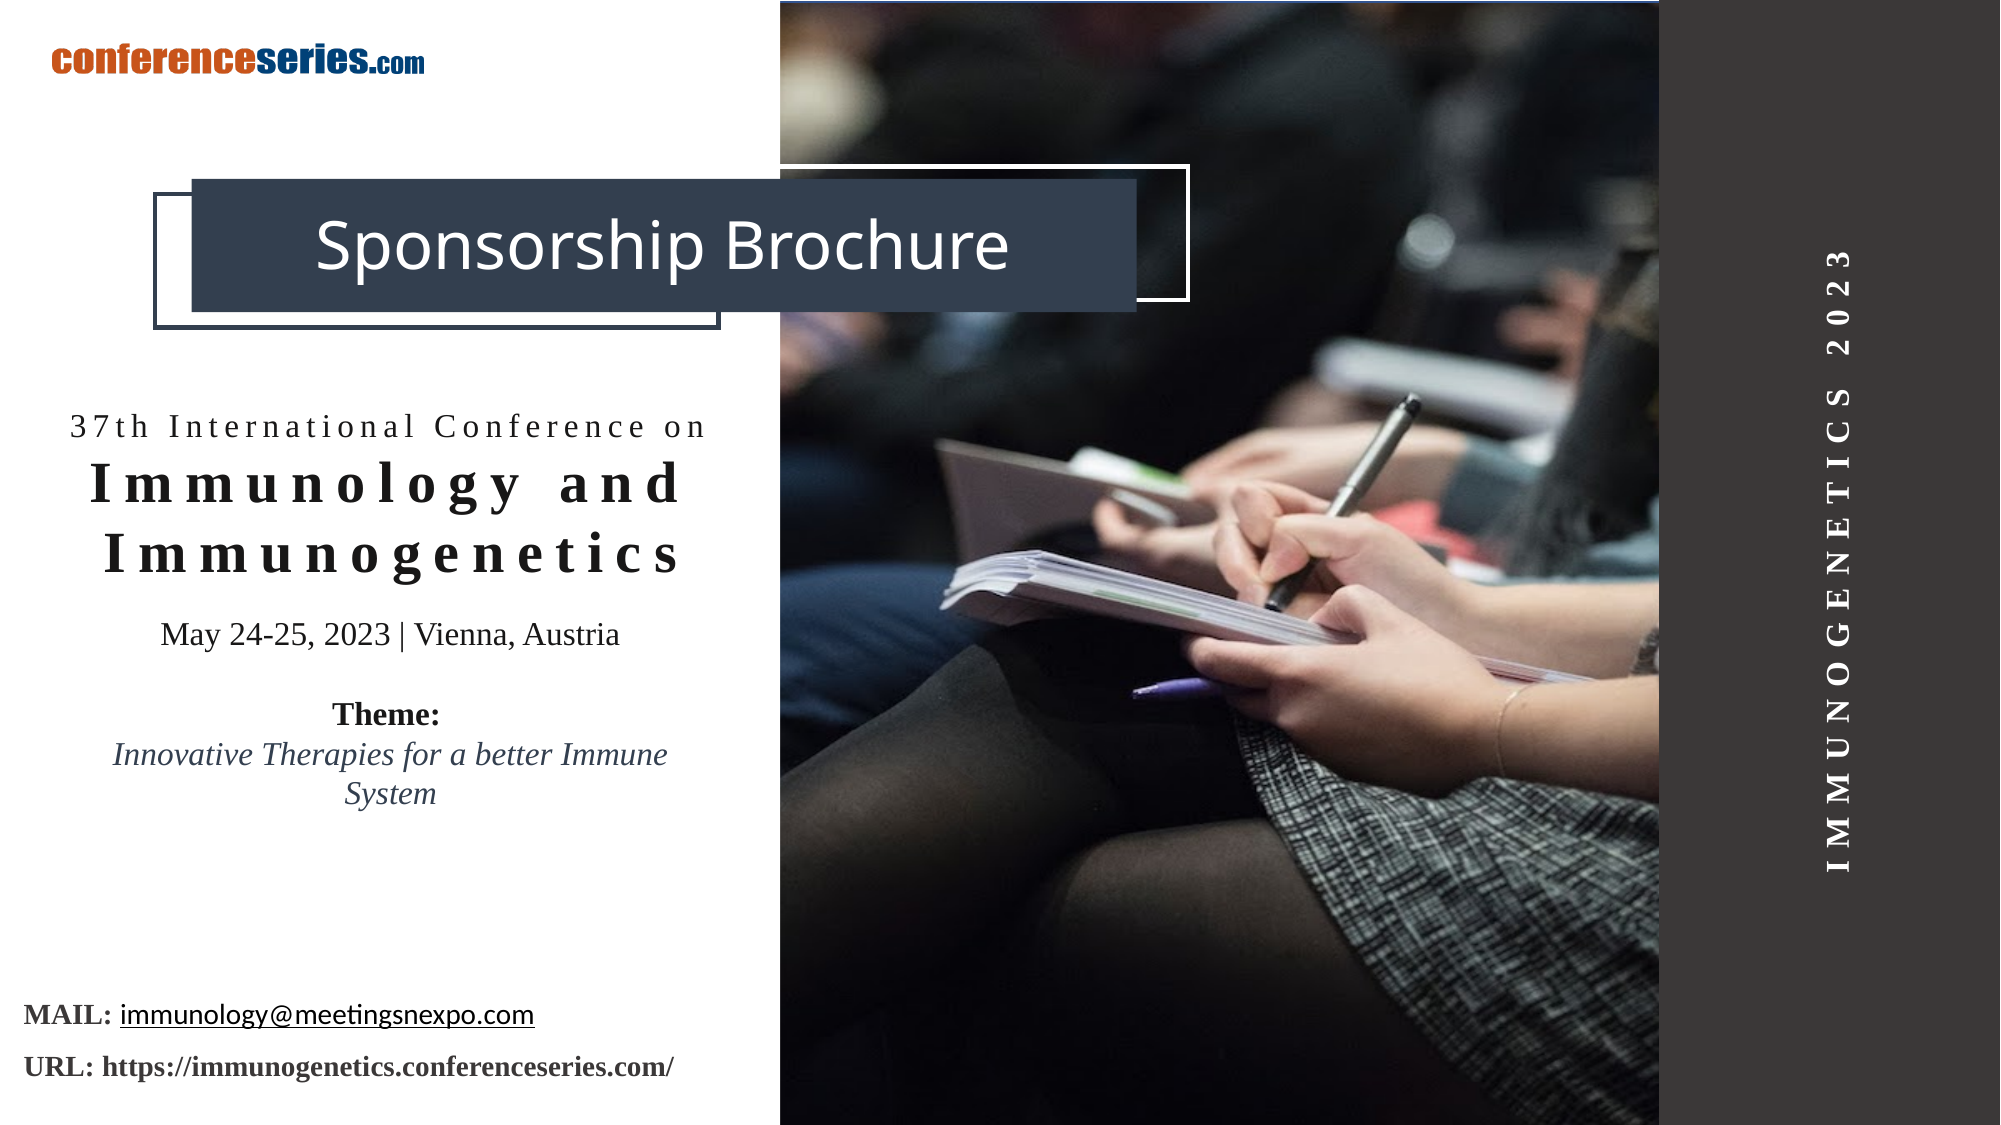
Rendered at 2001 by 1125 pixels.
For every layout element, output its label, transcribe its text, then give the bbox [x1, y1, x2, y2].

text_box [1658, 0, 2000, 1125]
text_box [154, 193, 720, 328]
text_box [191, 178, 1138, 313]
text_box [781, 1, 1658, 1125]
picture [52, 32, 424, 74]
text_box [0, 0, 781, 1125]
text_box Sponsorship Brochure [191, 195, 1137, 291]
text_box IMMUNOGENETICS 2023 [1807, 123, 1863, 1002]
text_box [623, 166, 1189, 301]
text_box MAIL: immunology@meetingsnexpo.com URL: https://immunogenetics.conferenceseries.com/ [8, 970, 781, 1091]
text_box 37th International Conference on Immunology and Immunogenetics May 24-25, 2023 | Vienna, Austria Theme: Innovative Therapies for a better Immune System [52, 397, 730, 819]
